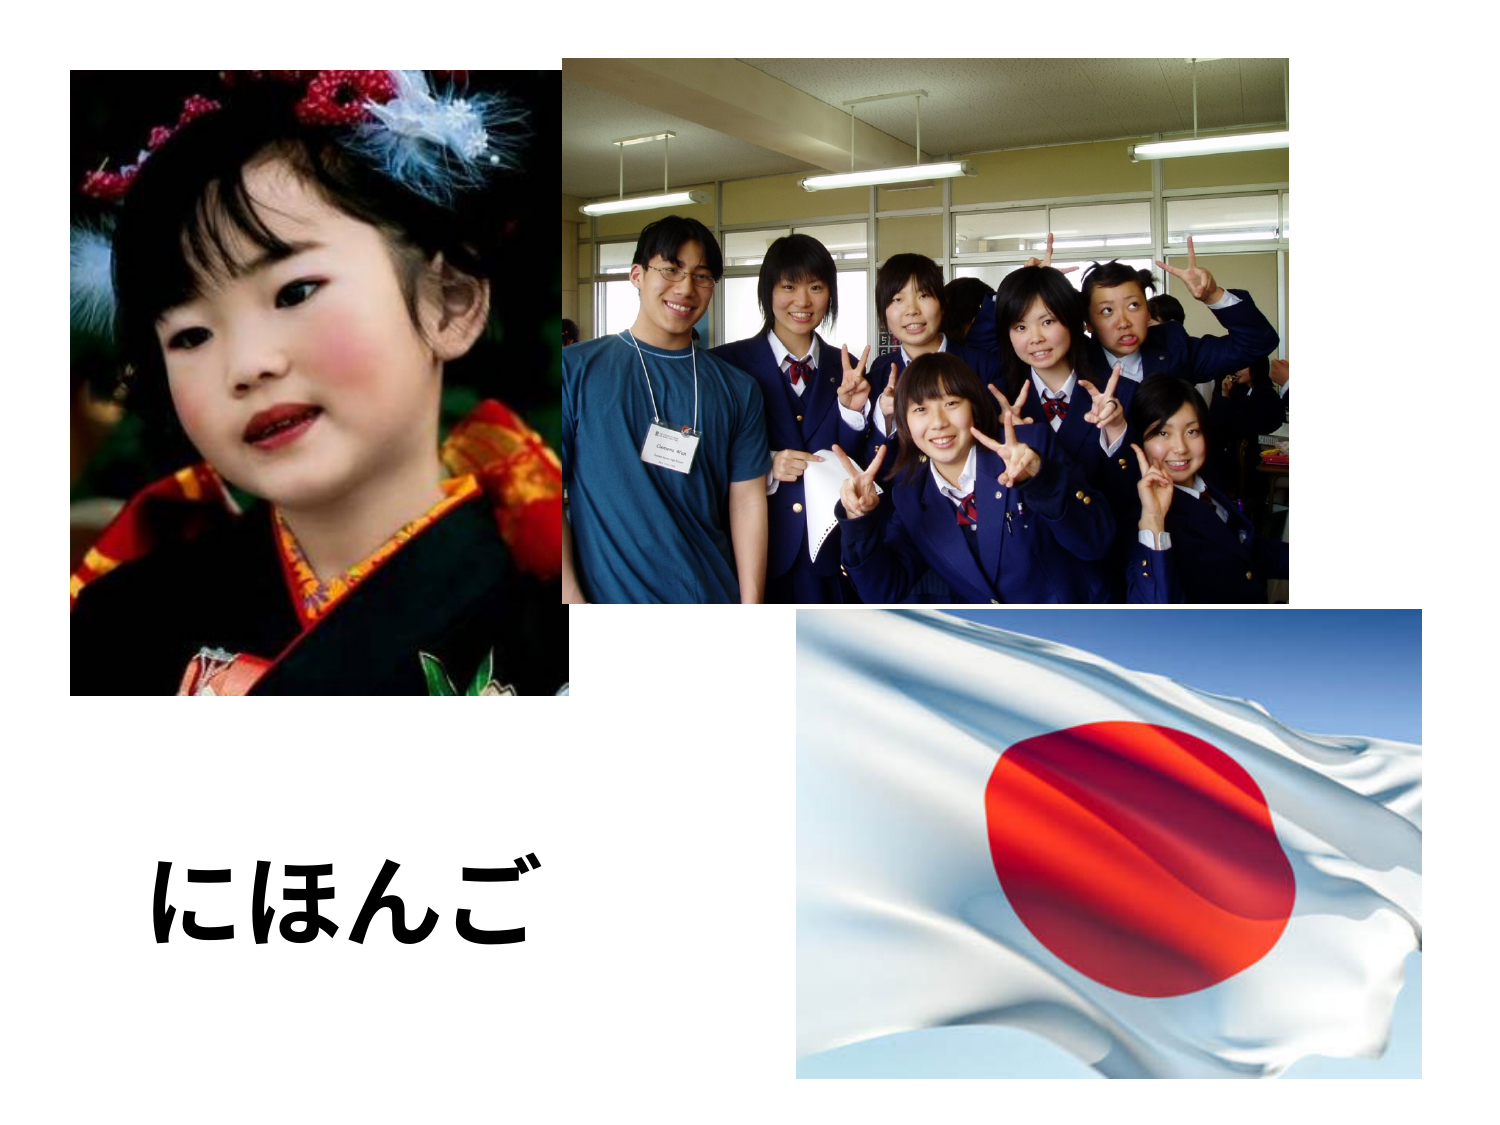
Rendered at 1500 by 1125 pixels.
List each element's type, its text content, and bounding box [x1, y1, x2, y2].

picture [796, 609, 1423, 1079]
picture [70, 58, 1290, 696]
text_box にほんご [128, 832, 598, 967]
